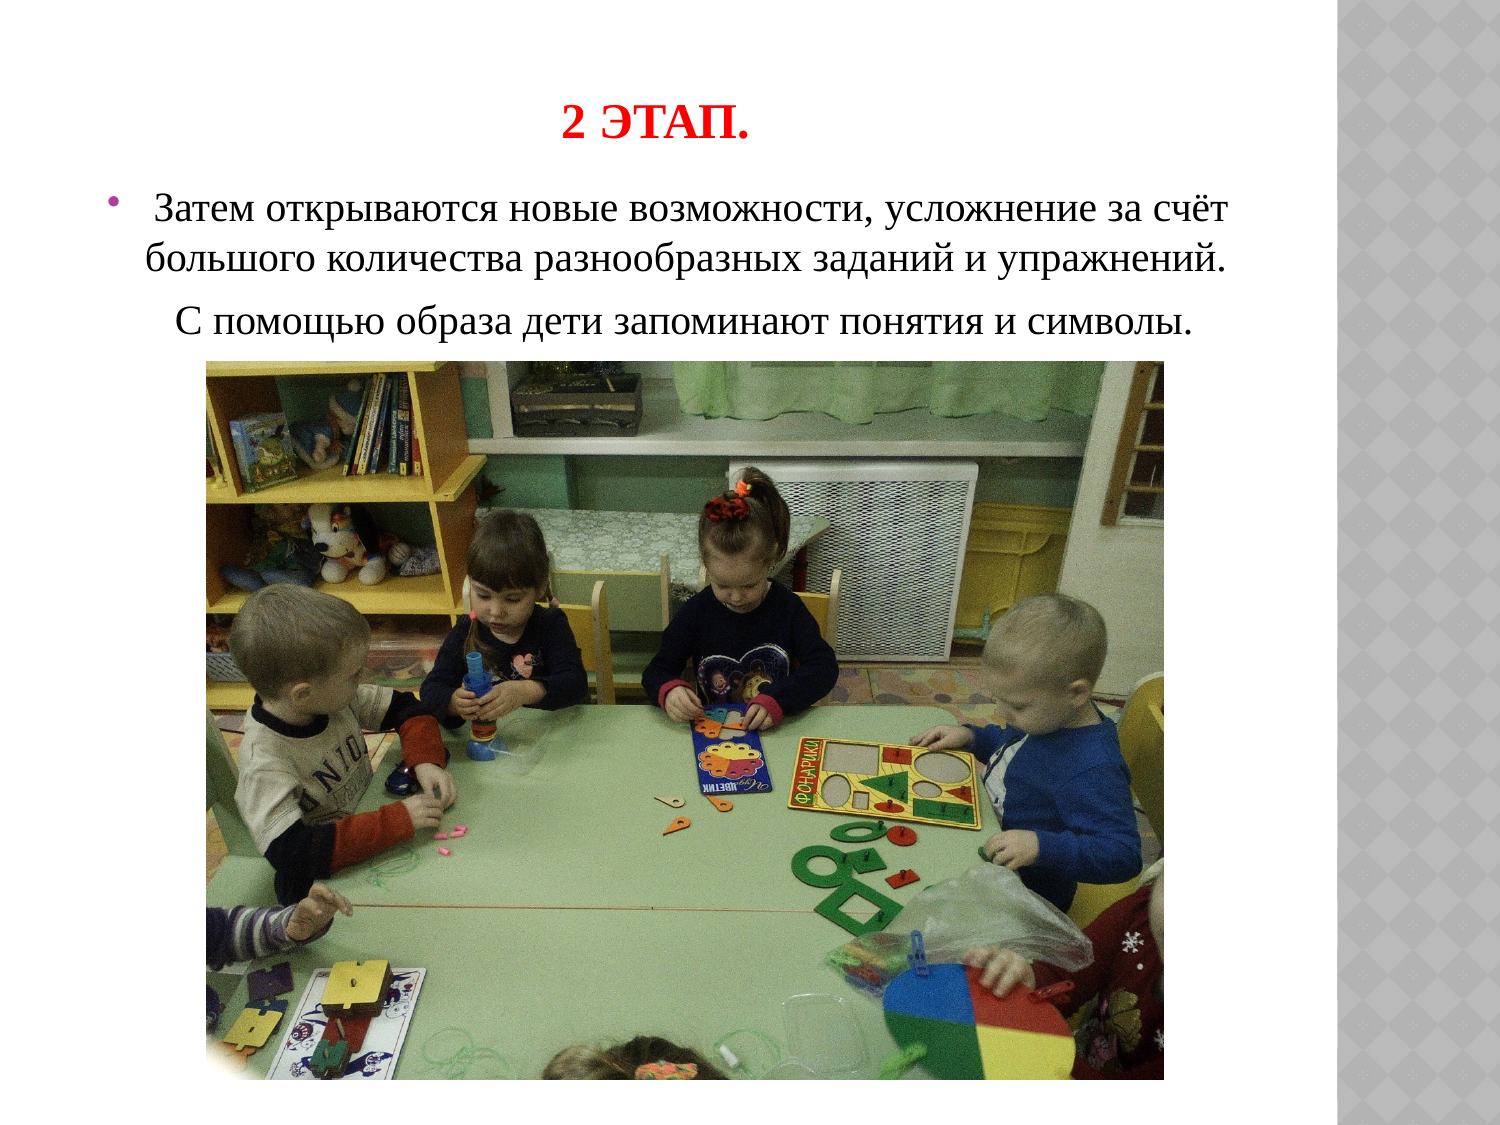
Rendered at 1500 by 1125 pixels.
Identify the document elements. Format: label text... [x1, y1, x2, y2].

picture [206, 361, 1164, 1080]
list Затем открываются новые возможности, усложнение за счёт большого количества разнообразных заданий и упражнений. С помощью образа дети запоминают понятия и символы. [75, 172, 1263, 1059]
title 2 этап. [75, 52, 1263, 149]
